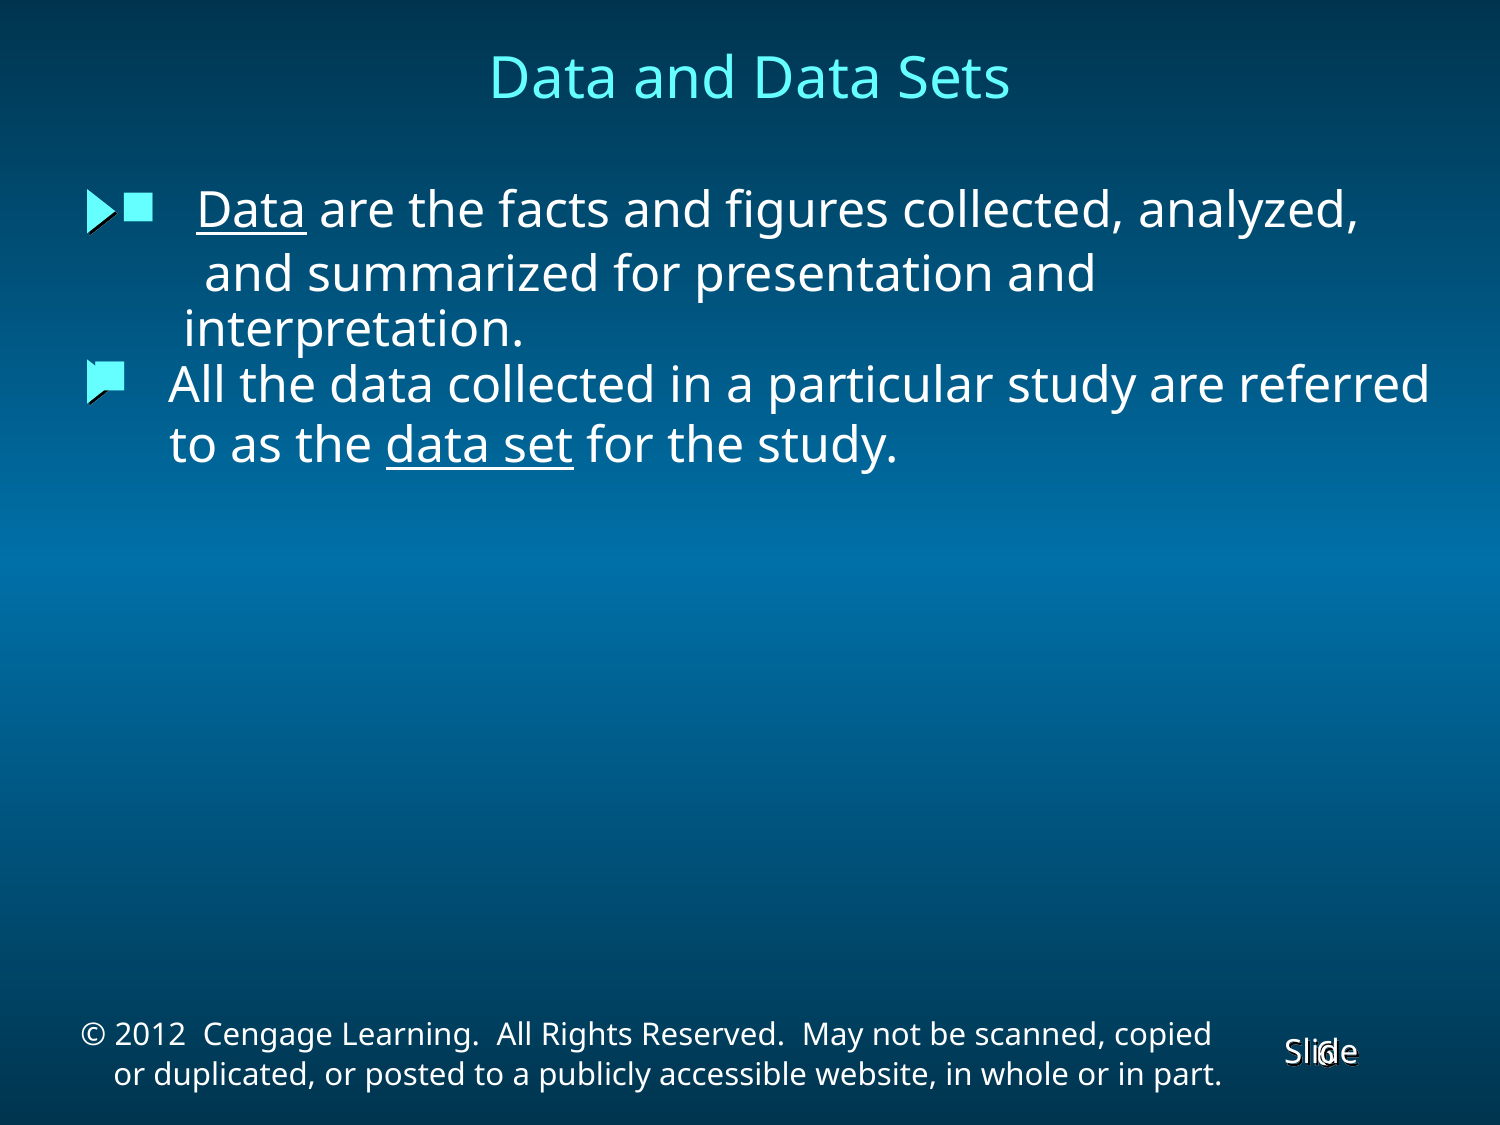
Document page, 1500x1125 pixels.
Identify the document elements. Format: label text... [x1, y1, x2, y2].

picture [453, 337, 475, 345]
picture [299, 337, 321, 345]
picture [393, 337, 413, 345]
picture [348, 337, 368, 345]
title Data and Data Sets [111, 20, 1388, 131]
picture [232, 337, 243, 345]
picture [249, 337, 269, 345]
text_box [88, 191, 114, 232]
picture [377, 337, 388, 345]
text_box All the data collected in a particular study are referred to as the data set for the study. [76, 345, 1448, 481]
picture [423, 337, 434, 345]
list Data are the facts and figures collected, analyzed, and summarized for presentation and interpretation. [111, 177, 1416, 337]
